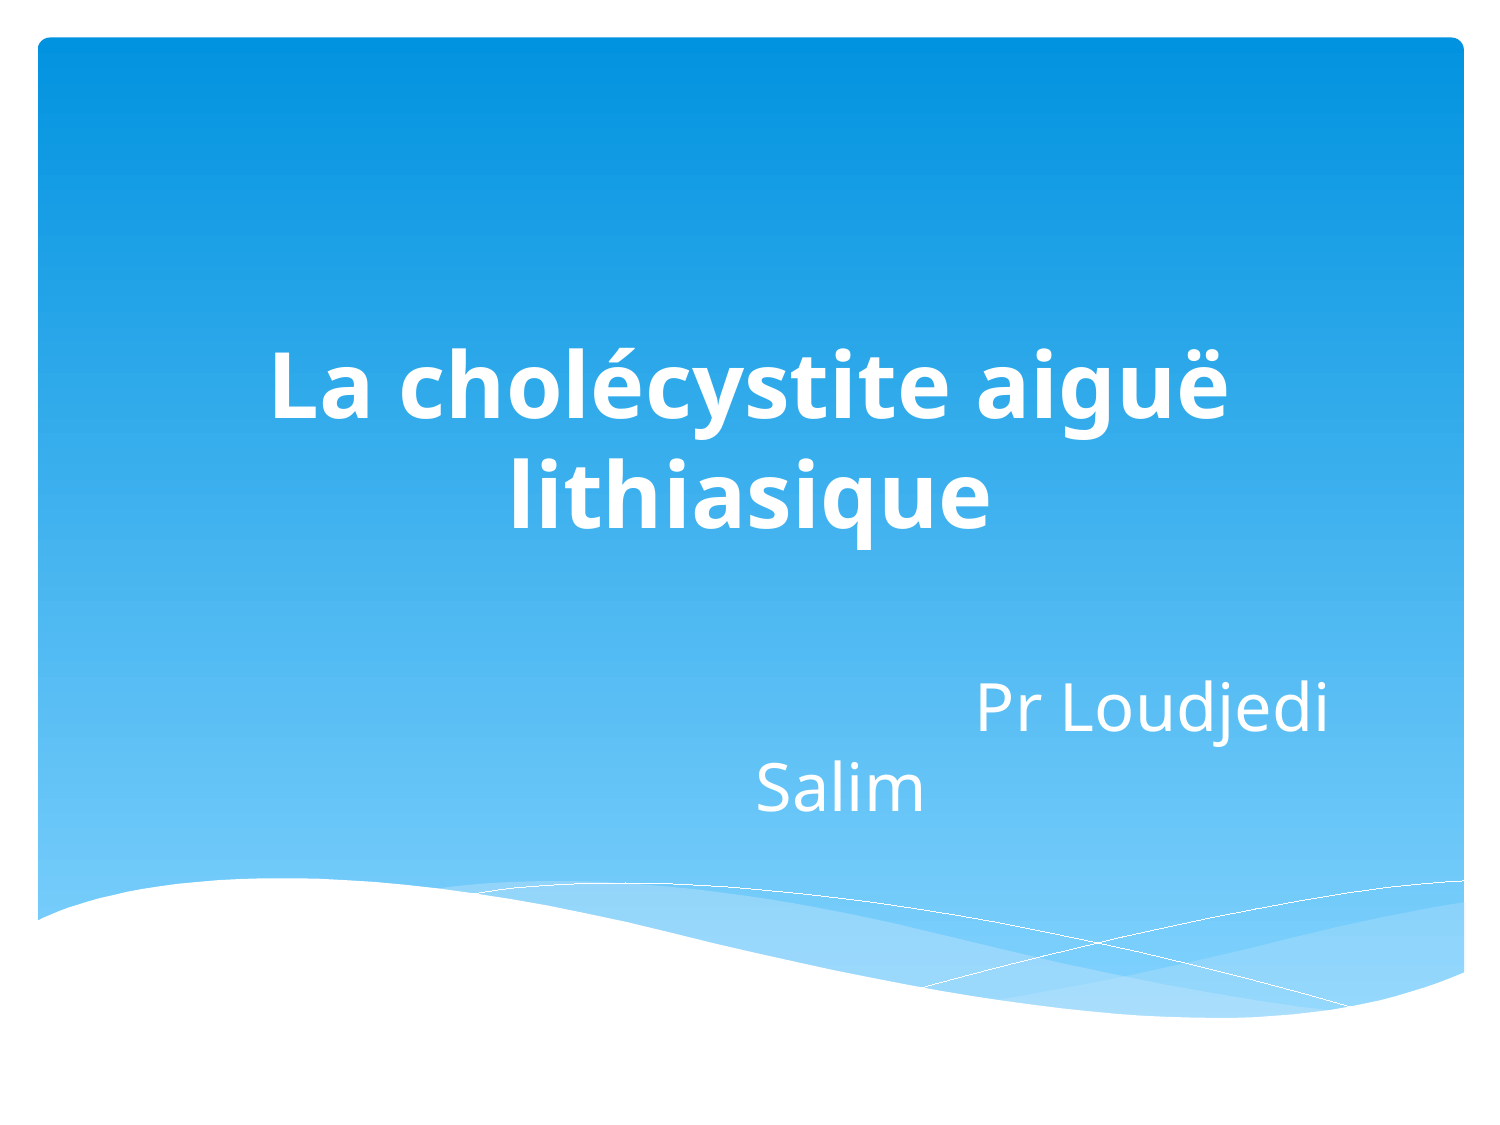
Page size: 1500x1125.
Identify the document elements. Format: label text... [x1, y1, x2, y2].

subtitle Pr Loudjedi Salim [253, 656, 1429, 1003]
title La cholécystite aiguë lithiasique [112, 262, 1388, 555]
